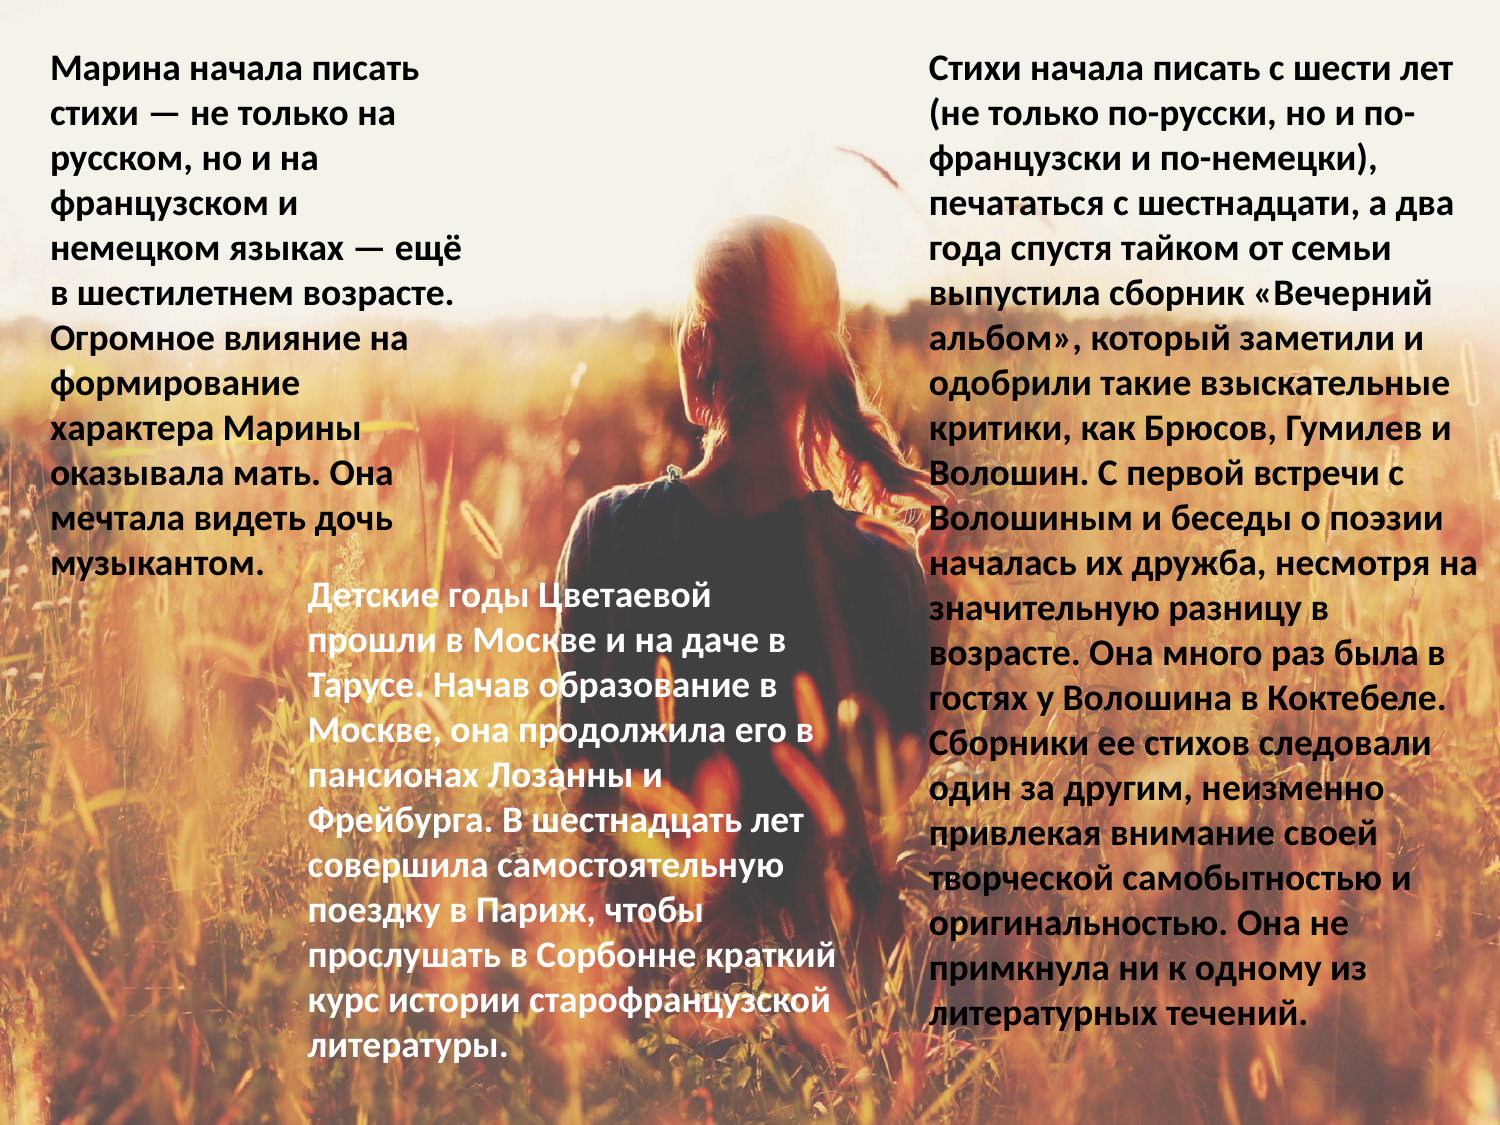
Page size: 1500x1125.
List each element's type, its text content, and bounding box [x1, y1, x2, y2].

text_box Стихи начала писать с шести лет (не только по-русски, но и по-французски и по-немецки), печататься с шестнадцати, а два года спустя тайком от семьи выпустила сборник «Вечерний альбом», который заметили и одобрили такие взыскательные критики, как Брюсов, Гумилев и Волошин. С первой встречи с Волошиным и беседы о поэзии началась их дружба, несмотря на значительную разницу в возрасте. Она много раз была в гостях у Волошина в Коктебеле. Сборники ее стихов следовали один за другим, неизменно привлекая внимание своей творческой самобытностью и оригинальностью. Она не примкнула ни к одному из литературных течений. [913, 35, 1500, 1040]
text_box Детские годы Цветаевой прошли в Москве и на даче в Тарусе. Начав образование в Москве, она продолжила его в пансионах Лозанны и Фрейбурга. В шестнадцать лет совершила самостоятельную поездку в Париж, чтобы прослушать в Сорбонне краткий курс истории старофранцузской литературы. [292, 562, 856, 1073]
text_box Марина начала писать стихи — не только на русском, но и на французском и немецком языках — ещё в шестилетнем возрасте. Огромное влияние на формирование характера Марины оказывала мать. Она мечтала видеть дочь музыкантом. [35, 35, 481, 590]
